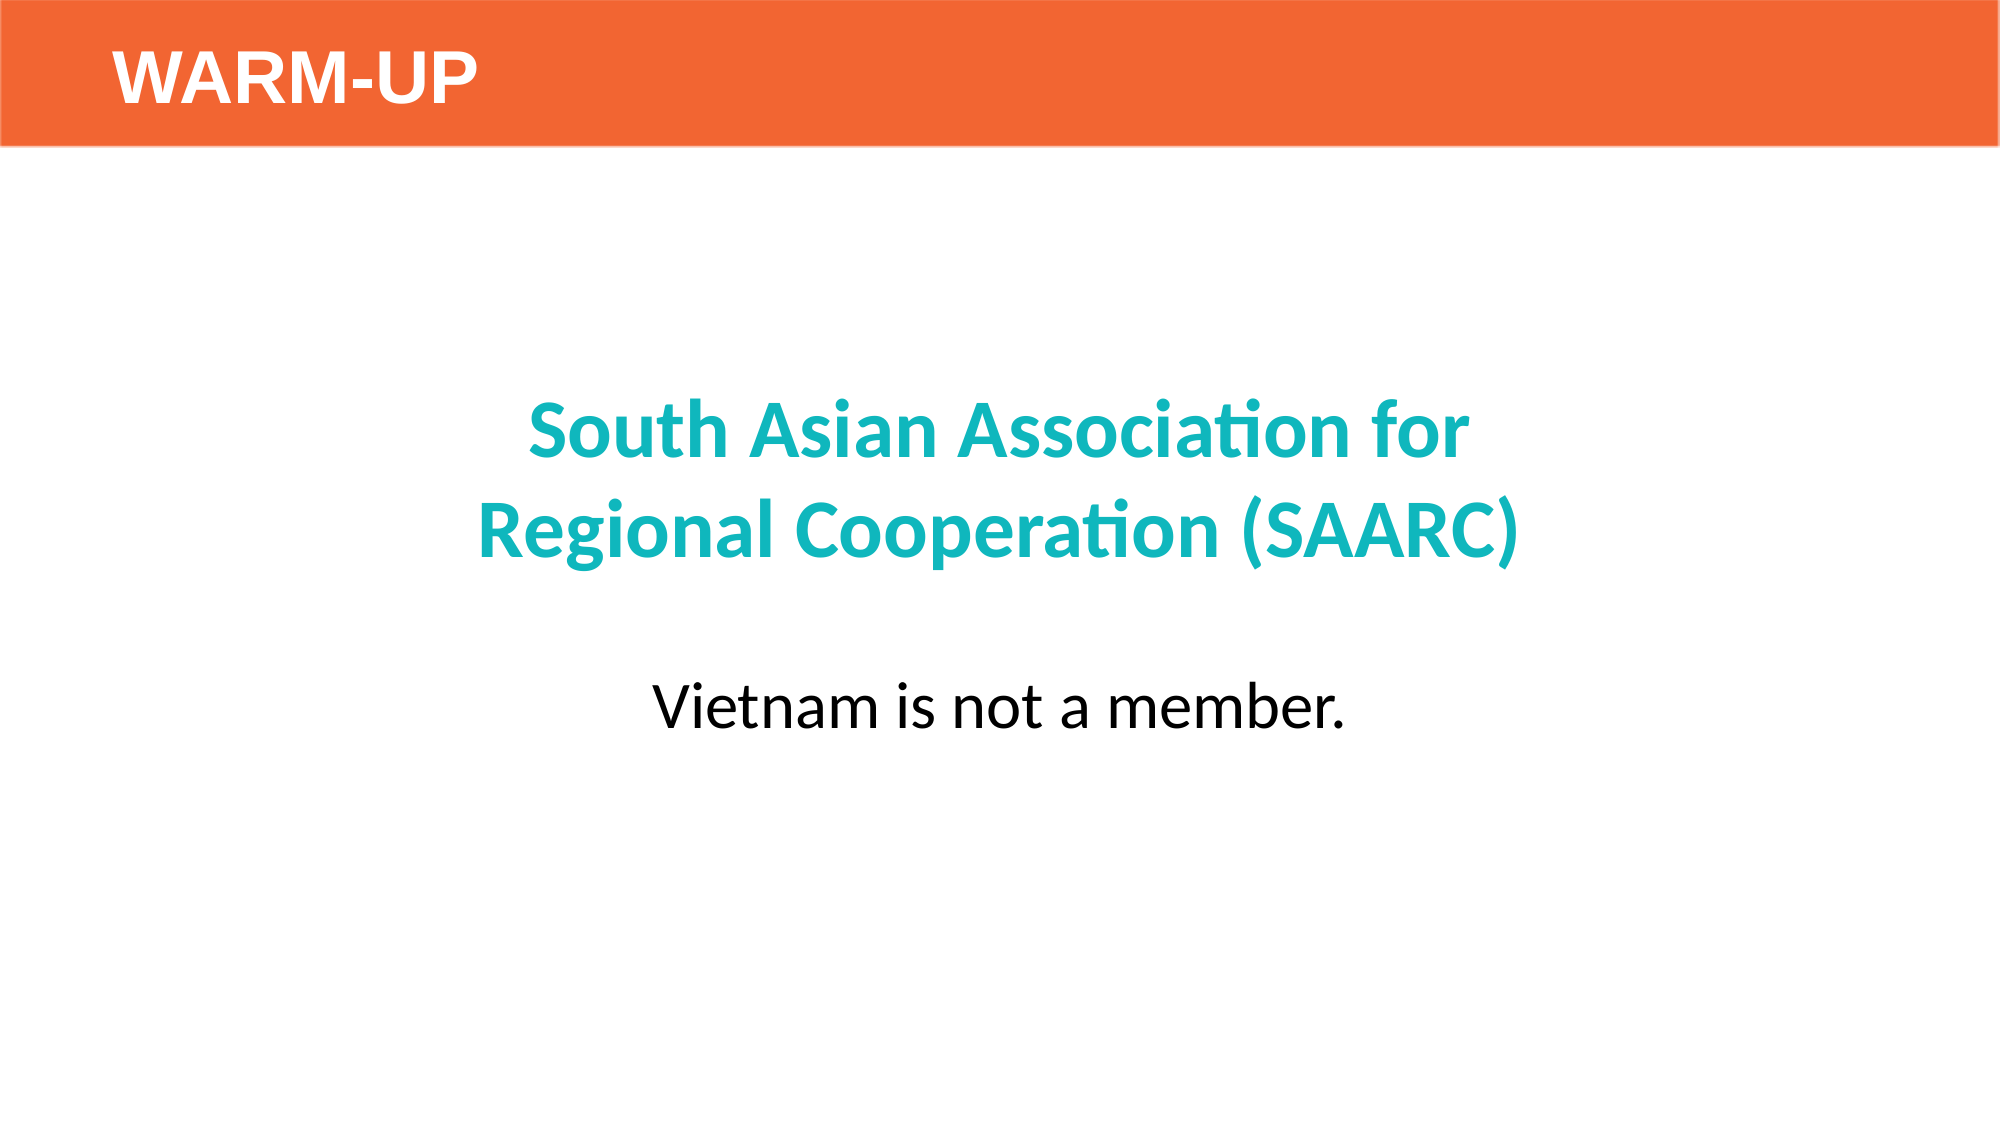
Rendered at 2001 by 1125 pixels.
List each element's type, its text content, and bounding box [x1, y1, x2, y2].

picture [0, 0, 2000, 148]
text_box South Asian Association for Regional Cooperation (SAARC) [380, 366, 1620, 582]
text_box Vietnam is not a member. [236, 654, 1764, 750]
